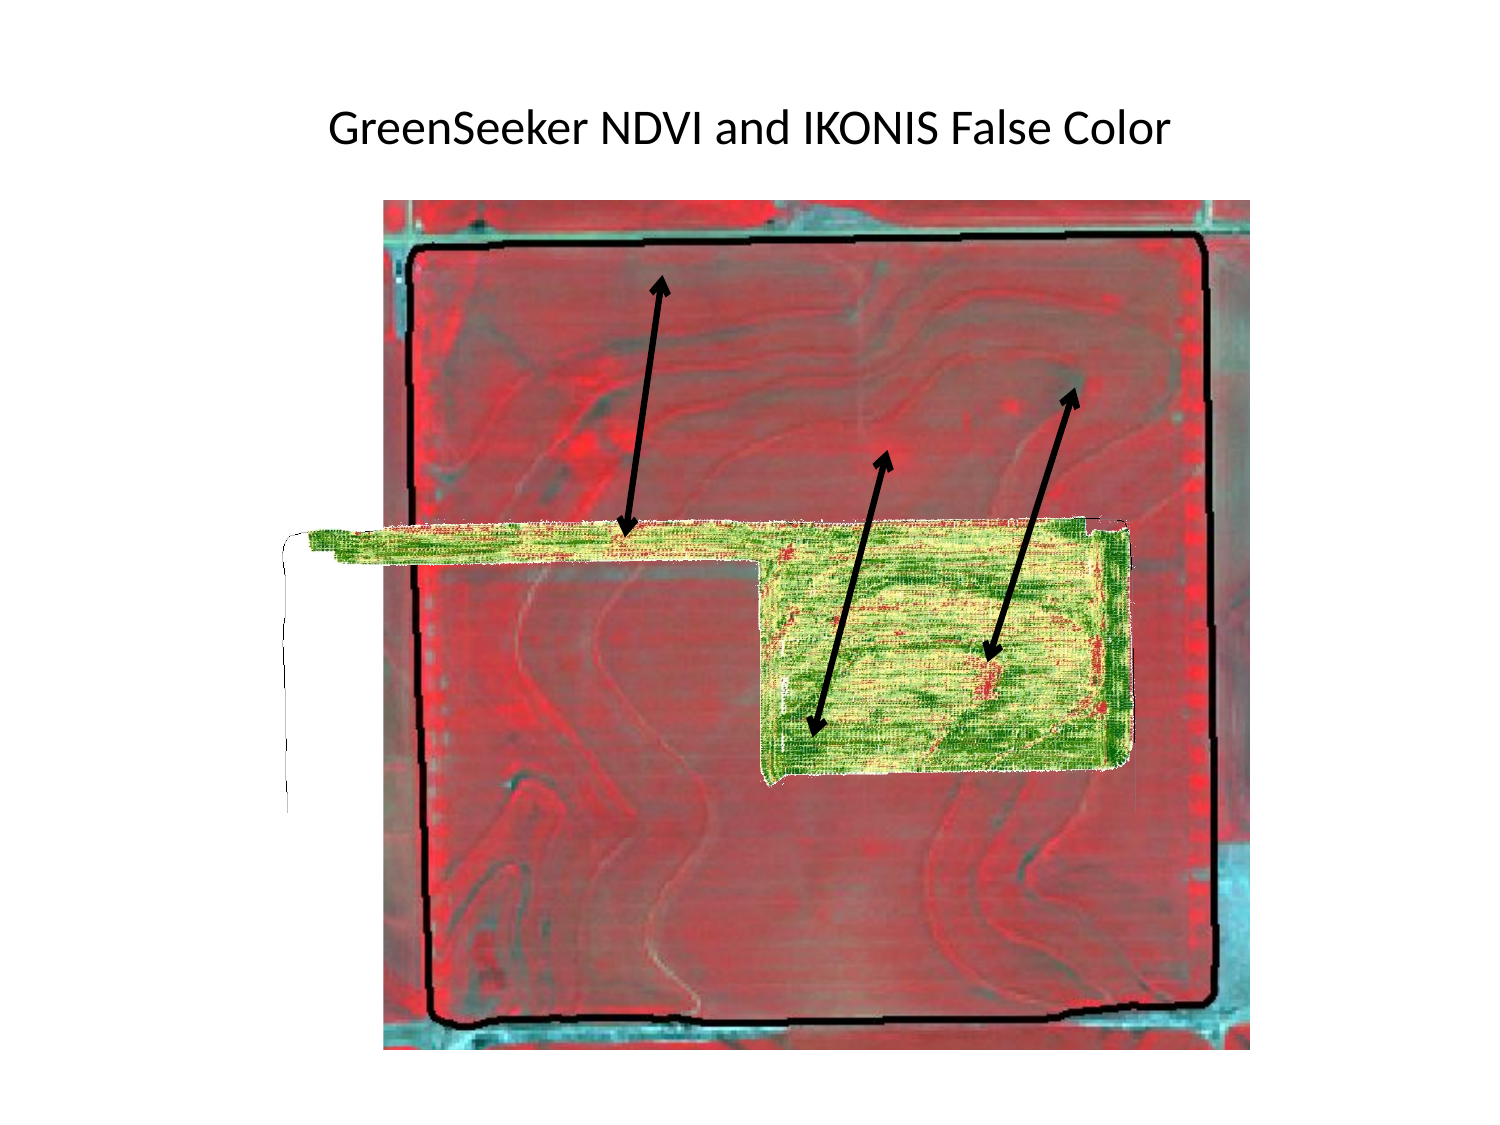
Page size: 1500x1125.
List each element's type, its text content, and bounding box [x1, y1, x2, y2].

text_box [274, 199, 1251, 1051]
title GreenSeeker NDVI and IKONIS False Color [112, 75, 1388, 175]
